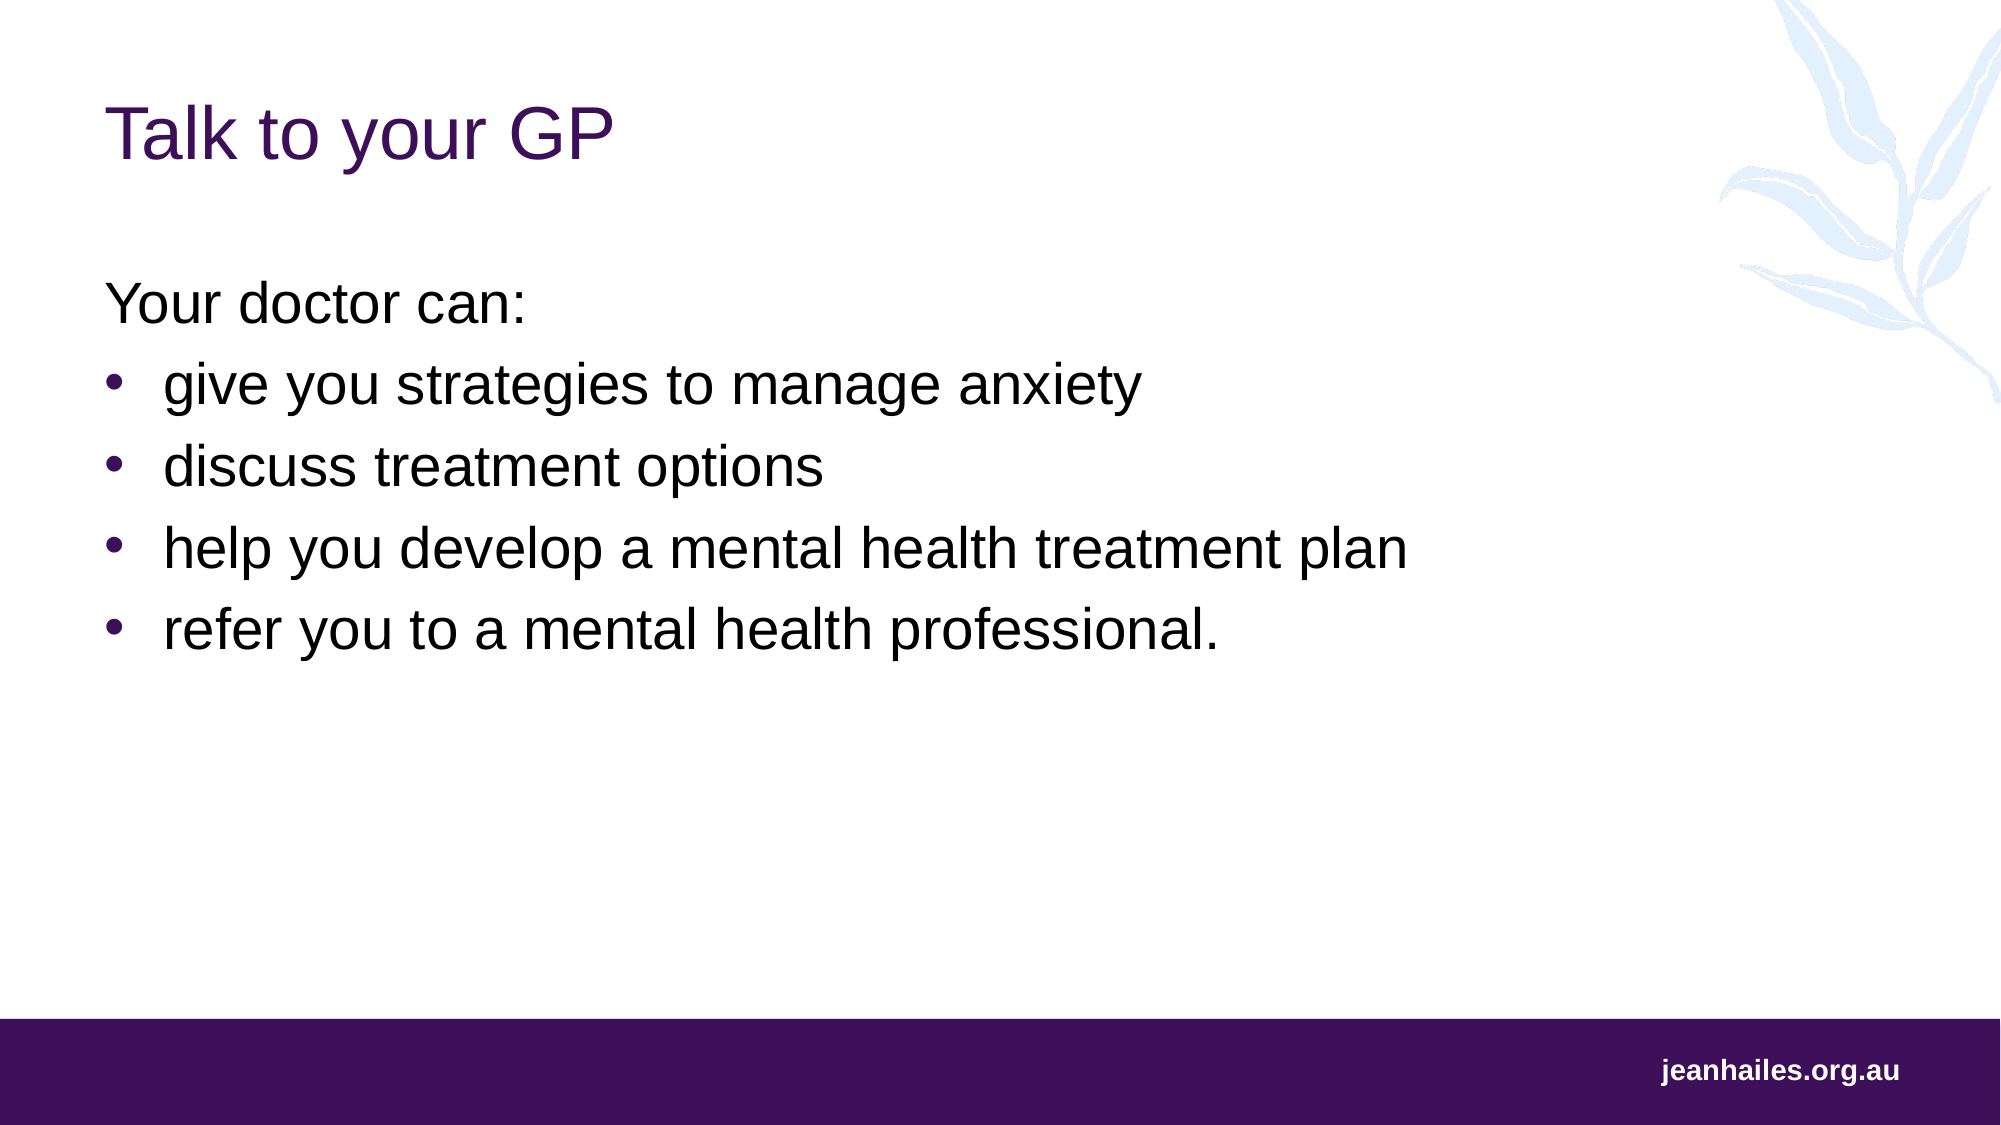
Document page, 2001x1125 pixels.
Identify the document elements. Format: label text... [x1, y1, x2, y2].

title Talk to your GP [104, 77, 1918, 238]
list Your doctor can: give you strategies to manage anxiety discuss treatment options help you develop a mental health treatment plan refer you to a mental health professional. [104, 257, 1918, 951]
